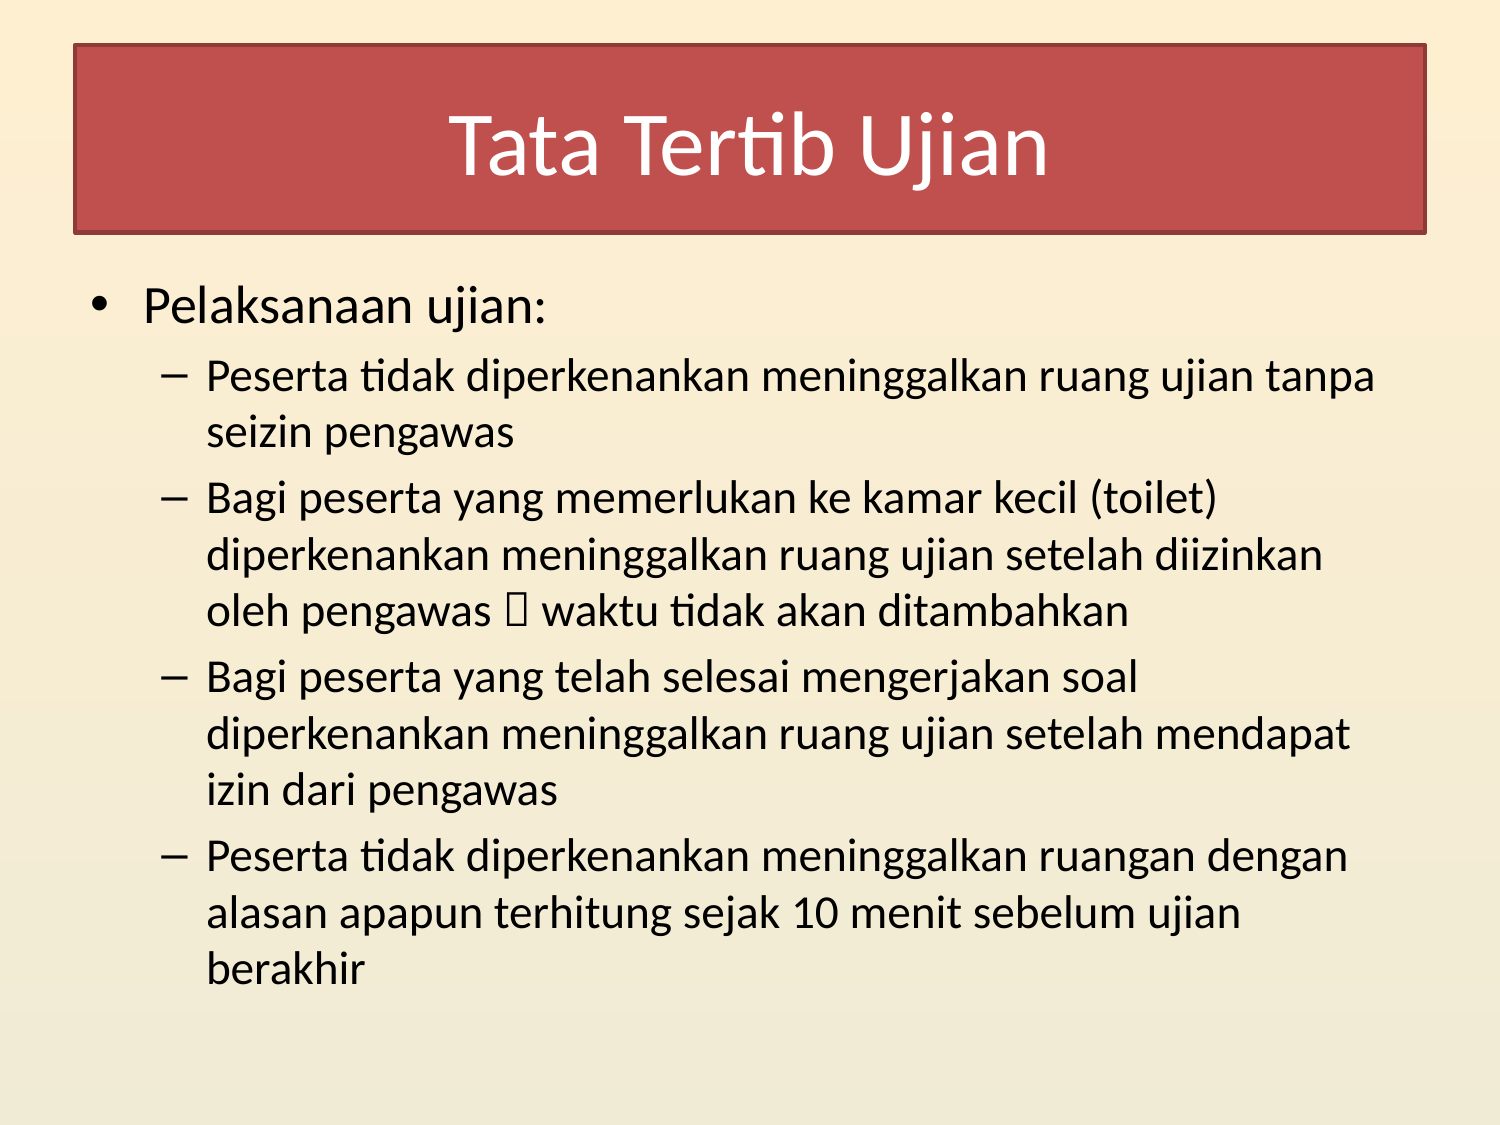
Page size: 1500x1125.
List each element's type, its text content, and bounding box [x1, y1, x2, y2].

title Tata Tertib Ujian [73, 43, 1427, 235]
list Pelaksanaan ujian: Peserta tidak diperkenankan meninggalkan ruang ujian tanpa seizin pengawas Bagi peserta yang memerlukan ke kamar kecil (toilet) diperkenankan meninggalkan ruang ujian setelah diizinkan oleh pengawas  waktu tidak akan ditambahkan Bagi peserta yang telah selesai mengerjakan soal diperkenankan meninggalkan ruang ujian setelah mendapat izin dari pengawas Peserta tidak diperkenankan meninggalkan ruangan dengan alasan apapun terhitung sejak 10 menit sebelum ujian berakhir [75, 262, 1425, 1005]
